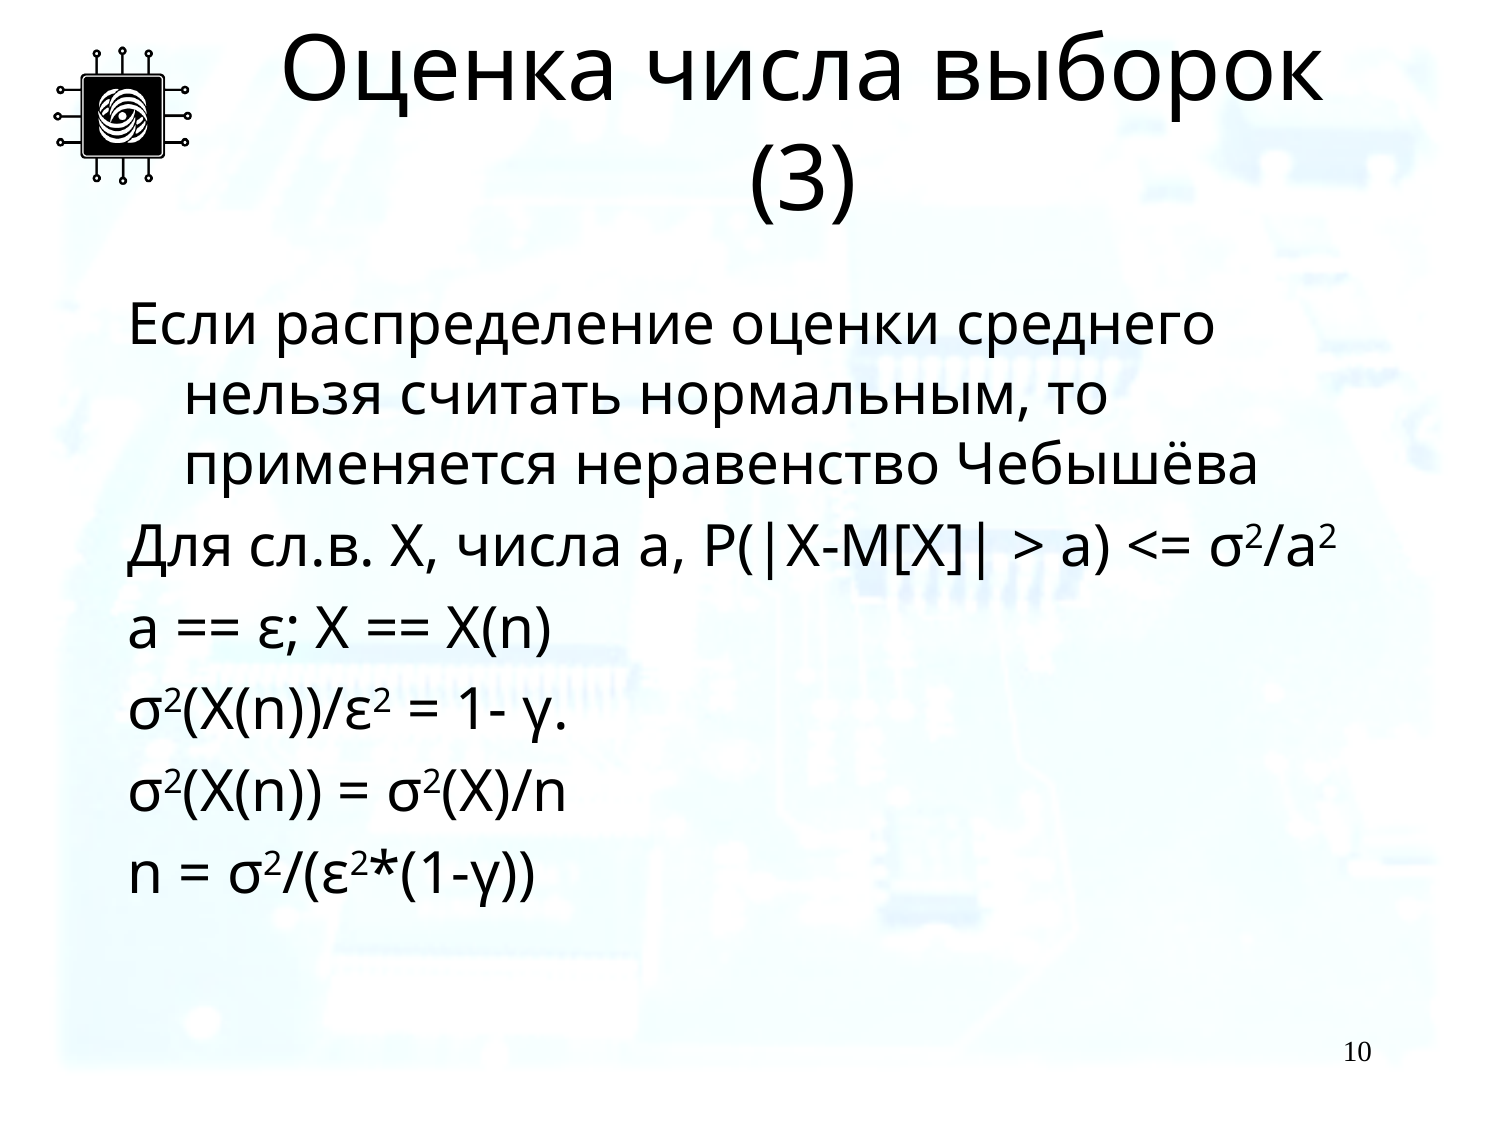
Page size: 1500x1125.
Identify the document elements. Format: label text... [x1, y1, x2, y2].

slide_number 10 [1187, 1025, 1388, 1100]
title Оценка числа выборок (3) [218, 52, 1388, 185]
list Если распределение оценки среднего нельзя считать нормальным, то применяется неравенство Чебышёва Для сл.в. X, числа a, P(|X-M[X]| > a) <= σ2/a2 a == ε; X == X(n) σ2(X(n))/ε2 = 1- γ. σ2(X(n)) = σ2(X)/n n = σ2/(ε2*(1-γ)) [112, 278, 1388, 1036]
picture [53, 46, 192, 185]
